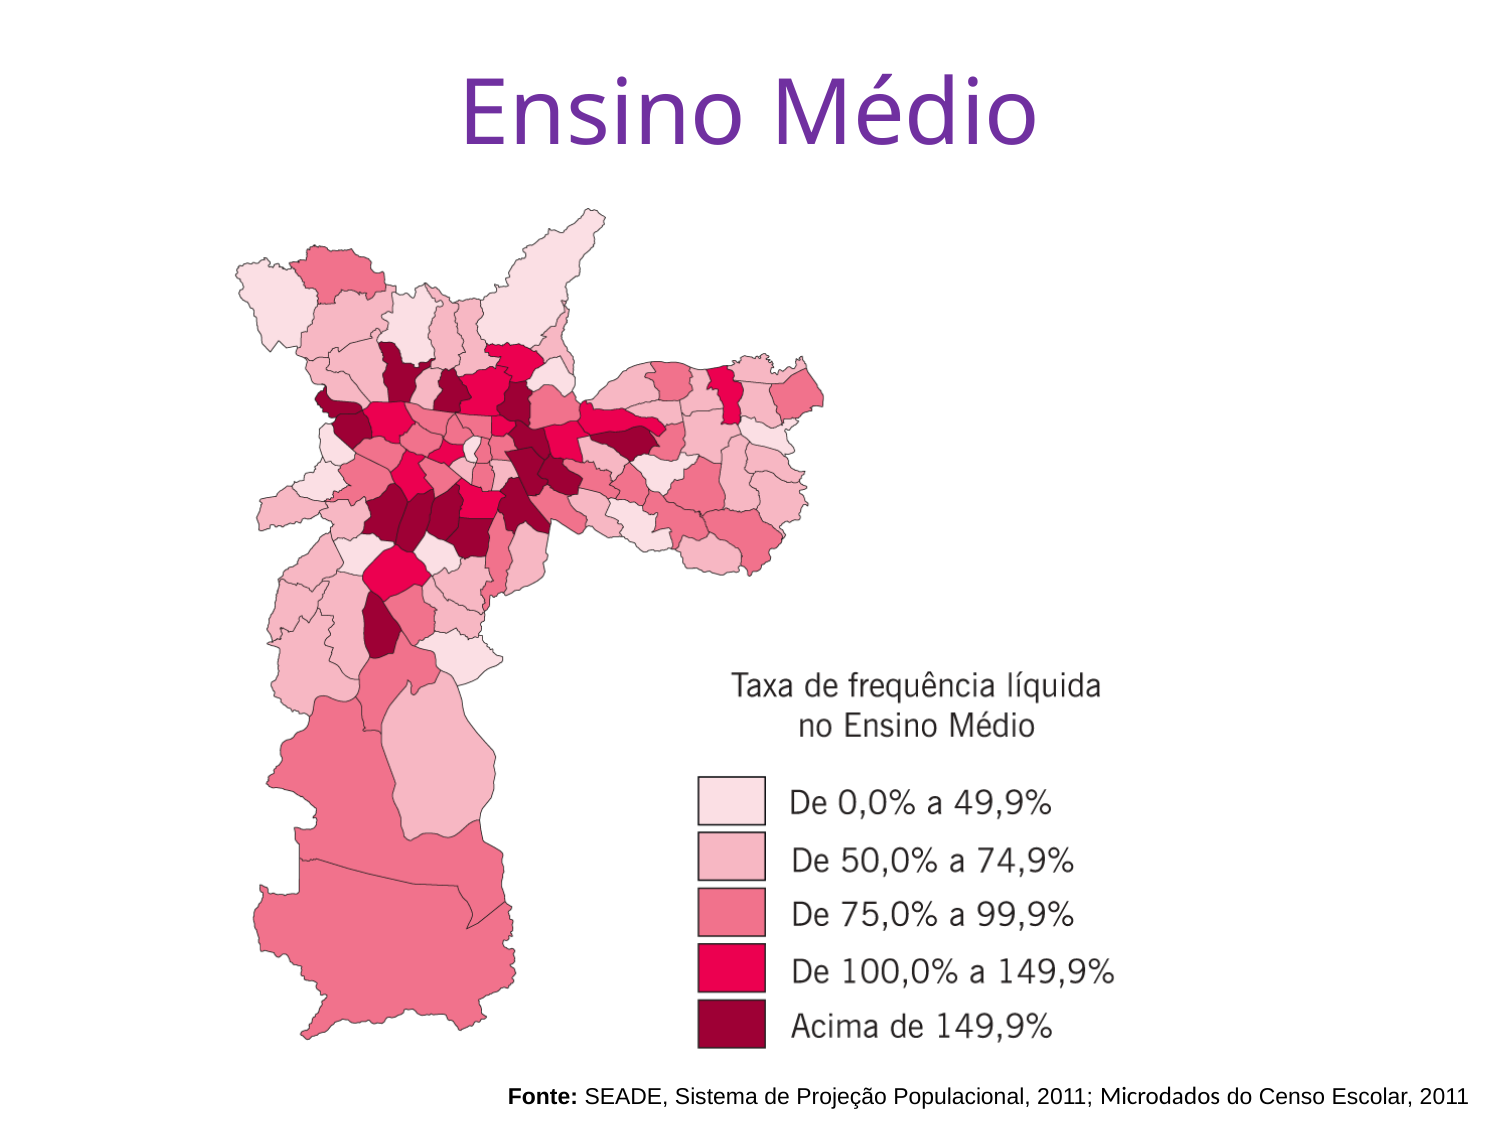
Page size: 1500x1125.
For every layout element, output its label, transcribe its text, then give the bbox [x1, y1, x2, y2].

text_box Fonte: SEADE, Sistema de Projeção Populacional, 2011; Microdados do Censo Escolar, 2011 [492, 1072, 1485, 1118]
picture [40, 207, 1214, 1066]
text_box Ensino Médio [74, 45, 1425, 233]
